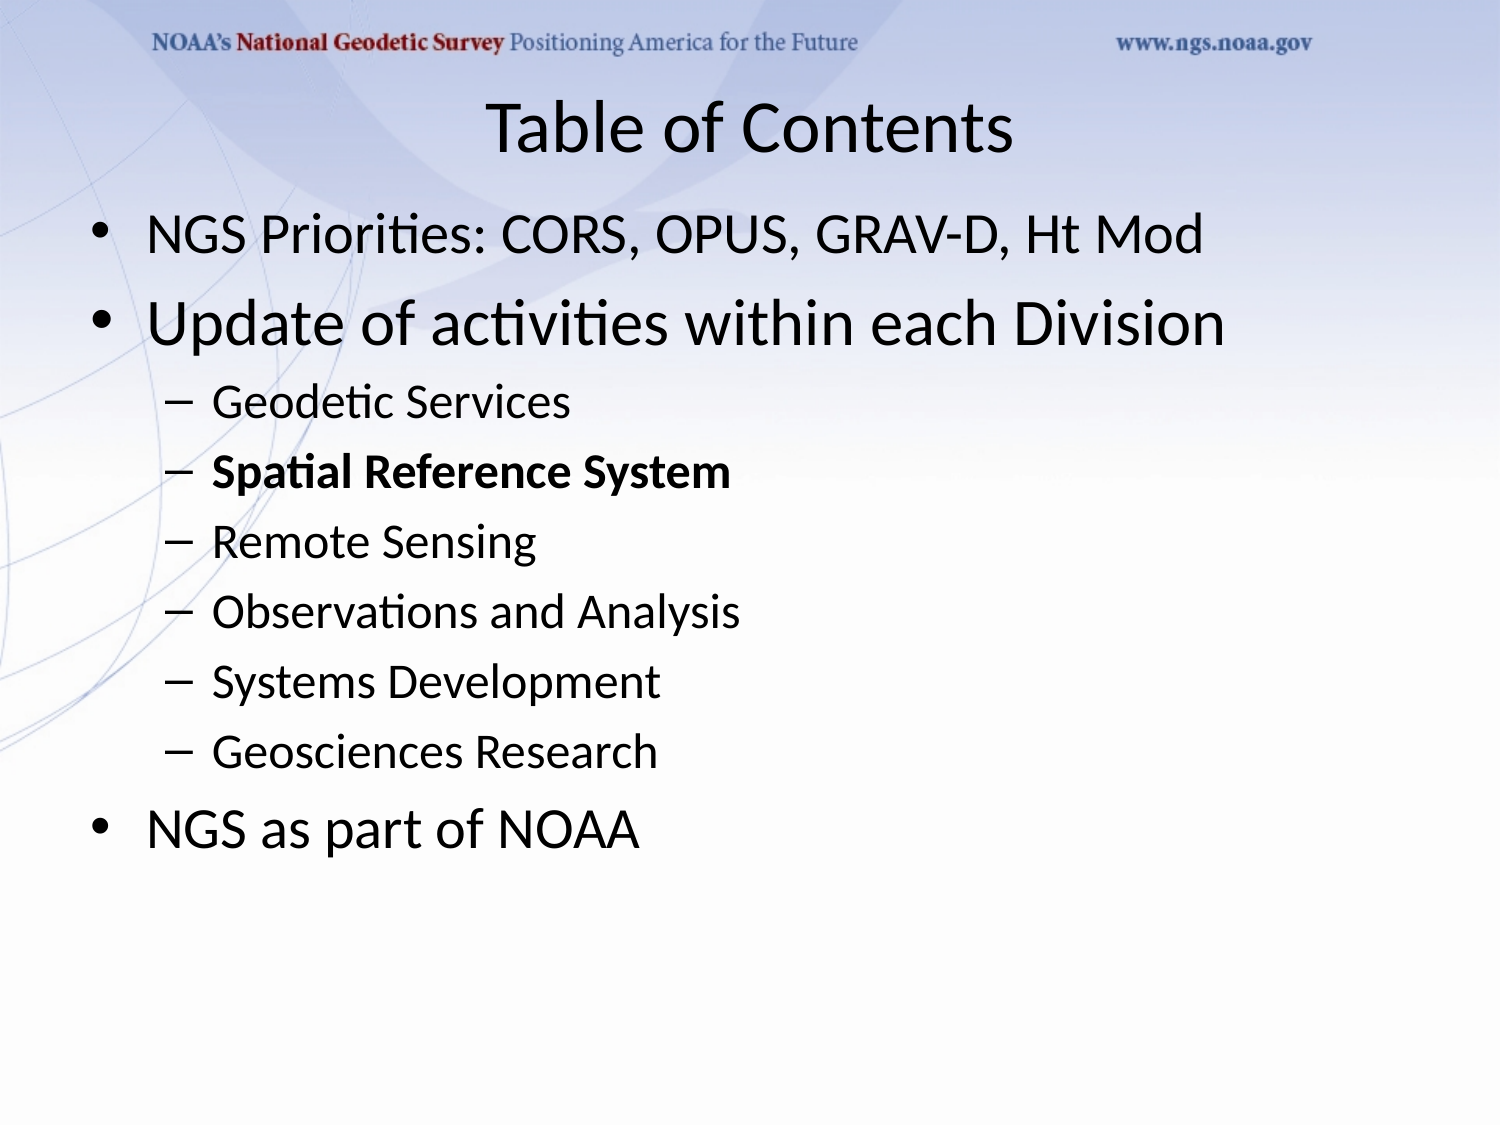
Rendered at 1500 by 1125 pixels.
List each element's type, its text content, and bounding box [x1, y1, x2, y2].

list NGS Priorities: CORS, OPUS, GRAV-D, Ht Mod Update of activities within each Division Geodetic Services Spatial Reference System Remote Sensing Observations and Analysis Systems Development Geosciences Research NGS as part of NOAA [74, 187, 1426, 1043]
picture [0, 0, 1500, 1125]
title Table of Contents [74, 44, 1426, 187]
